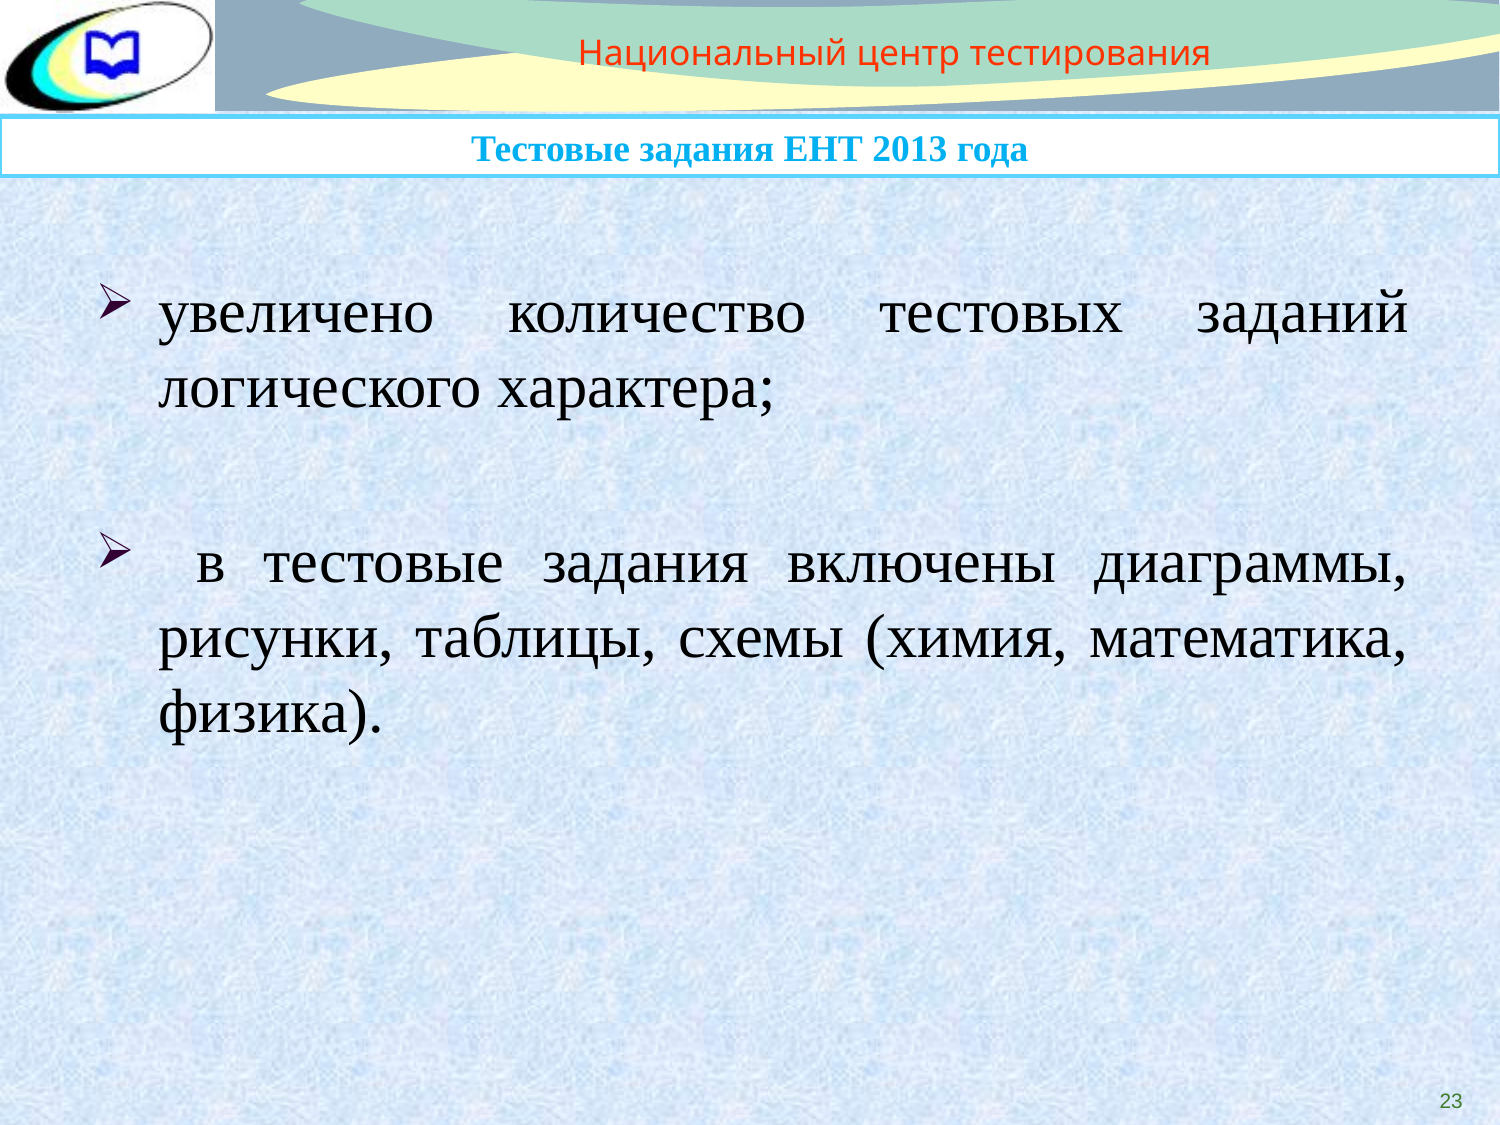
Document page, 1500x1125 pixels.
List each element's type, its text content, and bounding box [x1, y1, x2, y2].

picture [0, 178, 1500, 1125]
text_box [0, 0, 1500, 113]
text_box увеличено количество тестовых заданий логического характера; в тестовые задания включены диаграммы, рисунки, таблицы, схемы (химия, математика, физика). [74, 262, 1425, 1005]
text_box Тестовые задания ЕНТ 2013 года [0, 124, 1500, 178]
slide_number 23 [1337, 1053, 1463, 1114]
